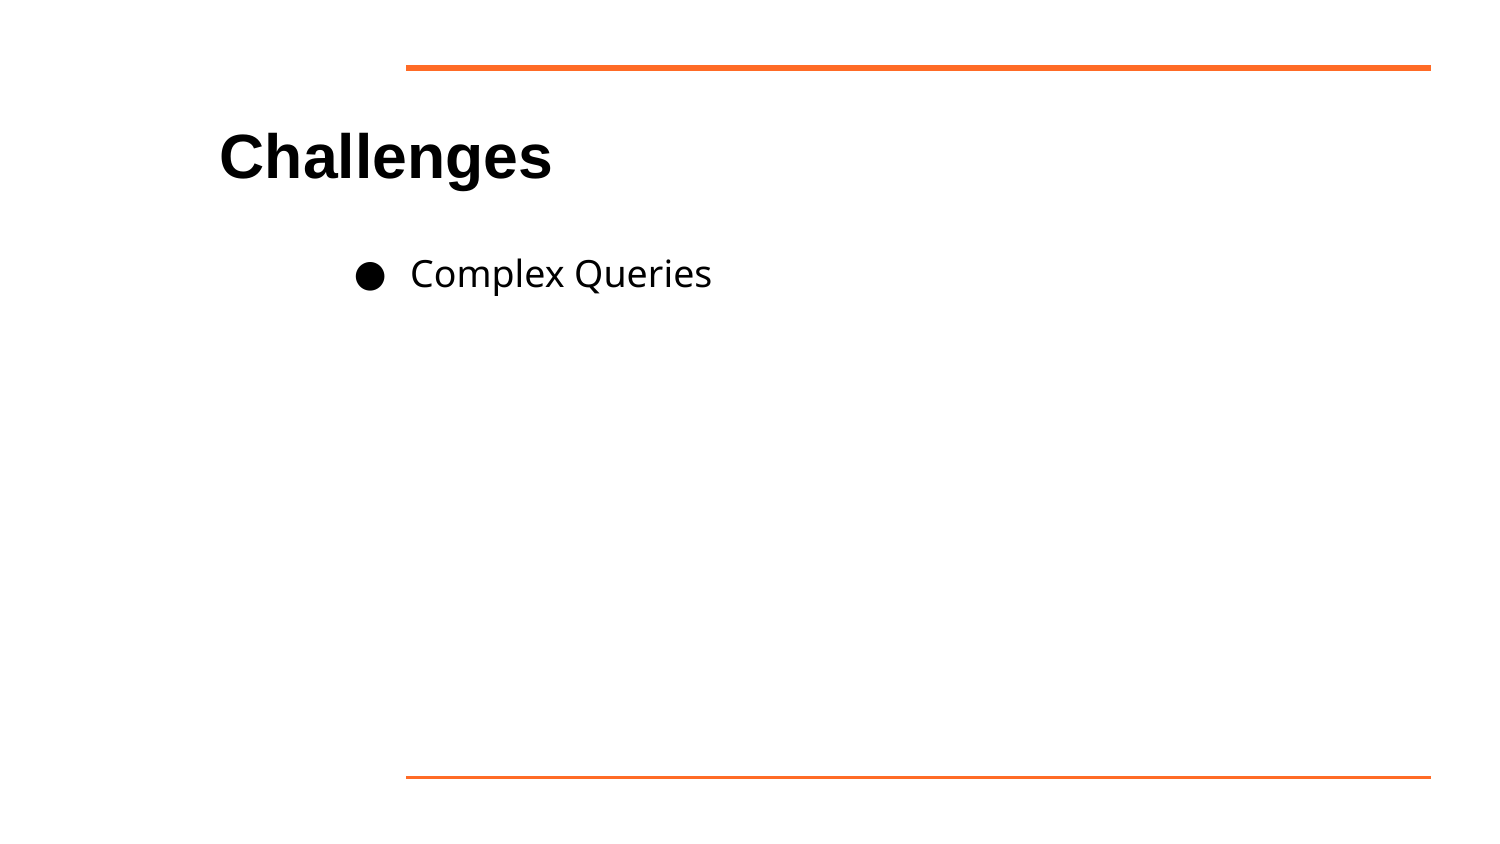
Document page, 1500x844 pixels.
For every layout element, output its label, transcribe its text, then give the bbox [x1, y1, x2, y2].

list Complex Queries [320, 227, 761, 333]
title Challenges [204, 100, 1431, 206]
